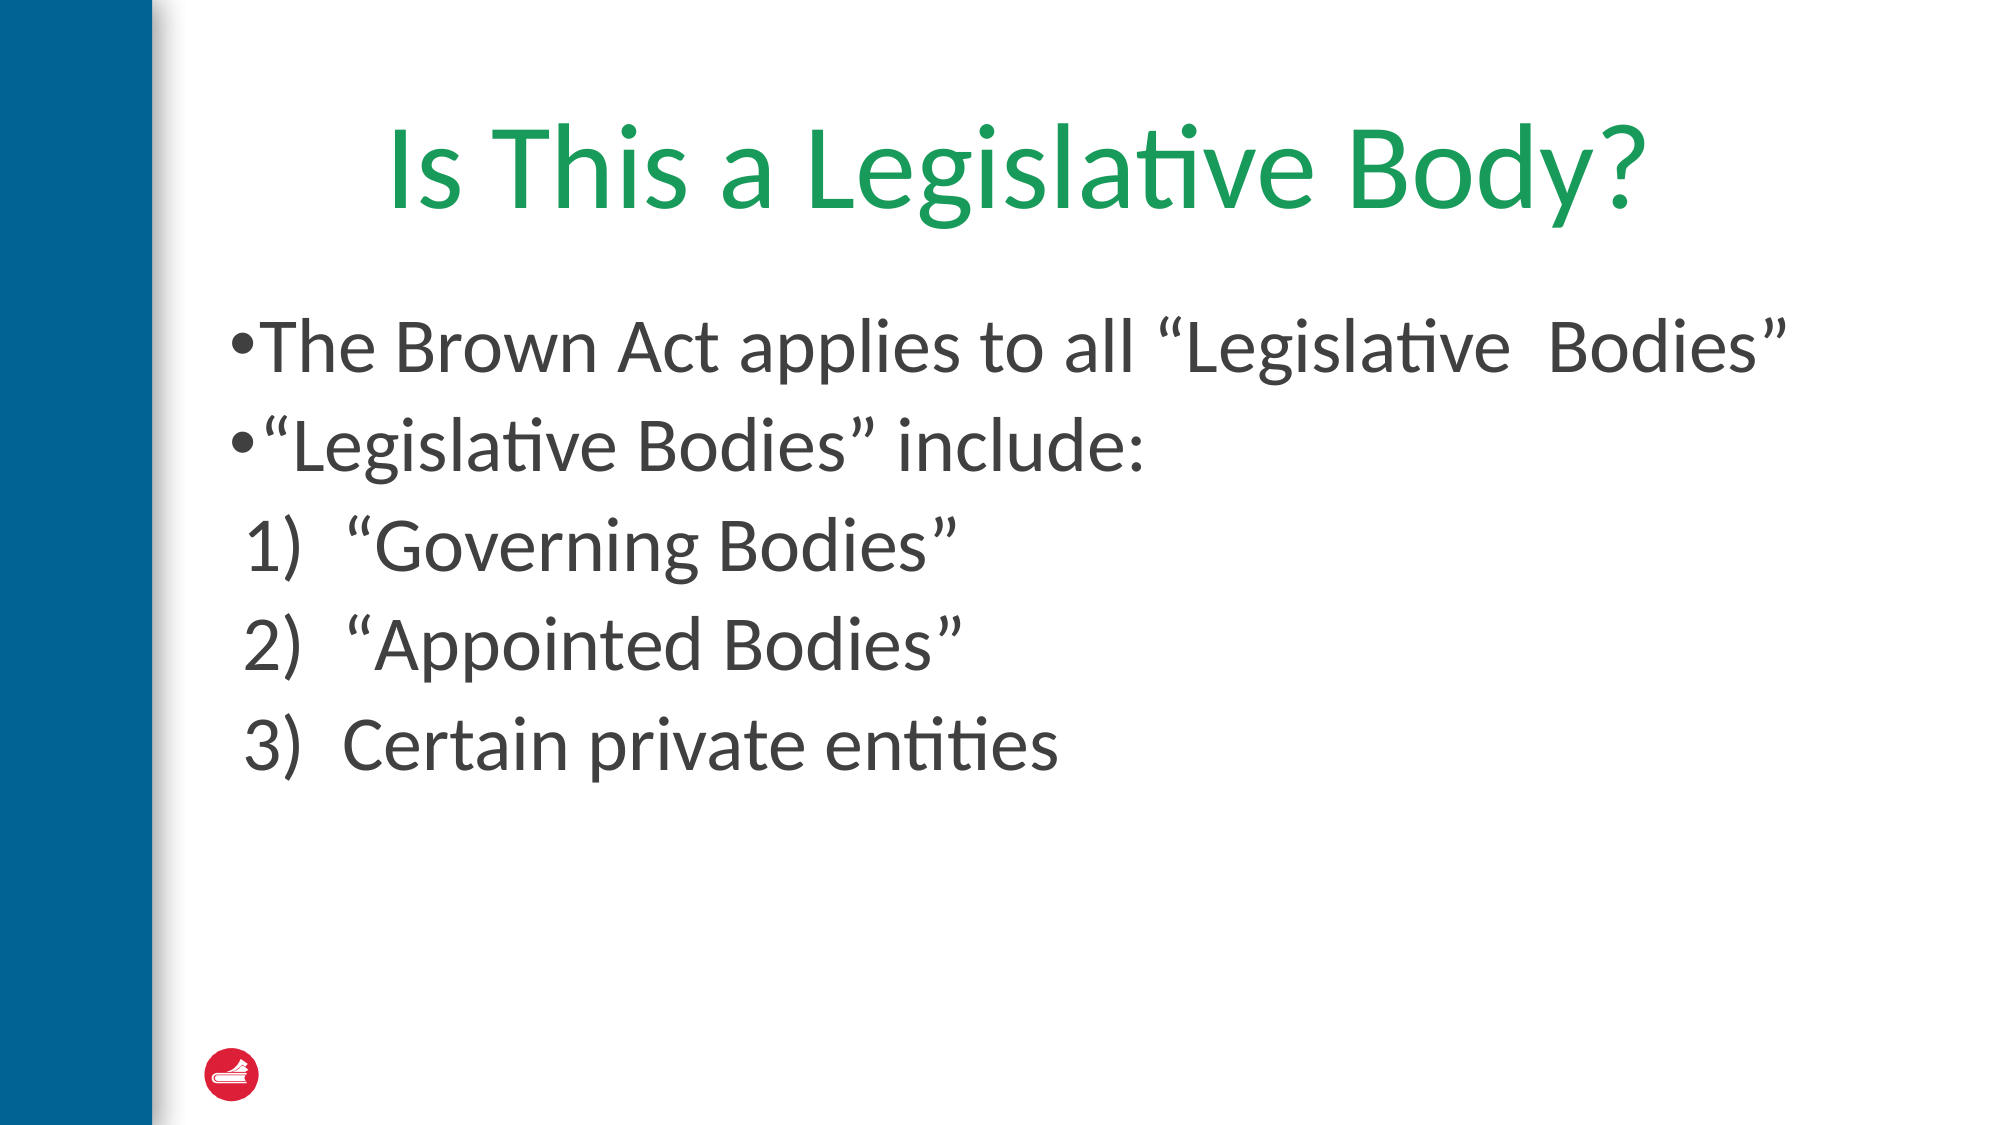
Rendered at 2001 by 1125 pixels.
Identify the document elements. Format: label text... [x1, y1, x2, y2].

picture [202, 1046, 260, 1103]
title Is This a Legislative Body? [209, 59, 1858, 278]
list The Brown Act applies to all “Legislative Bodies” “Legislative Bodies” include: “Governing Bodies” “Appointed Bodies” Certain private entities [209, 294, 1860, 1020]
